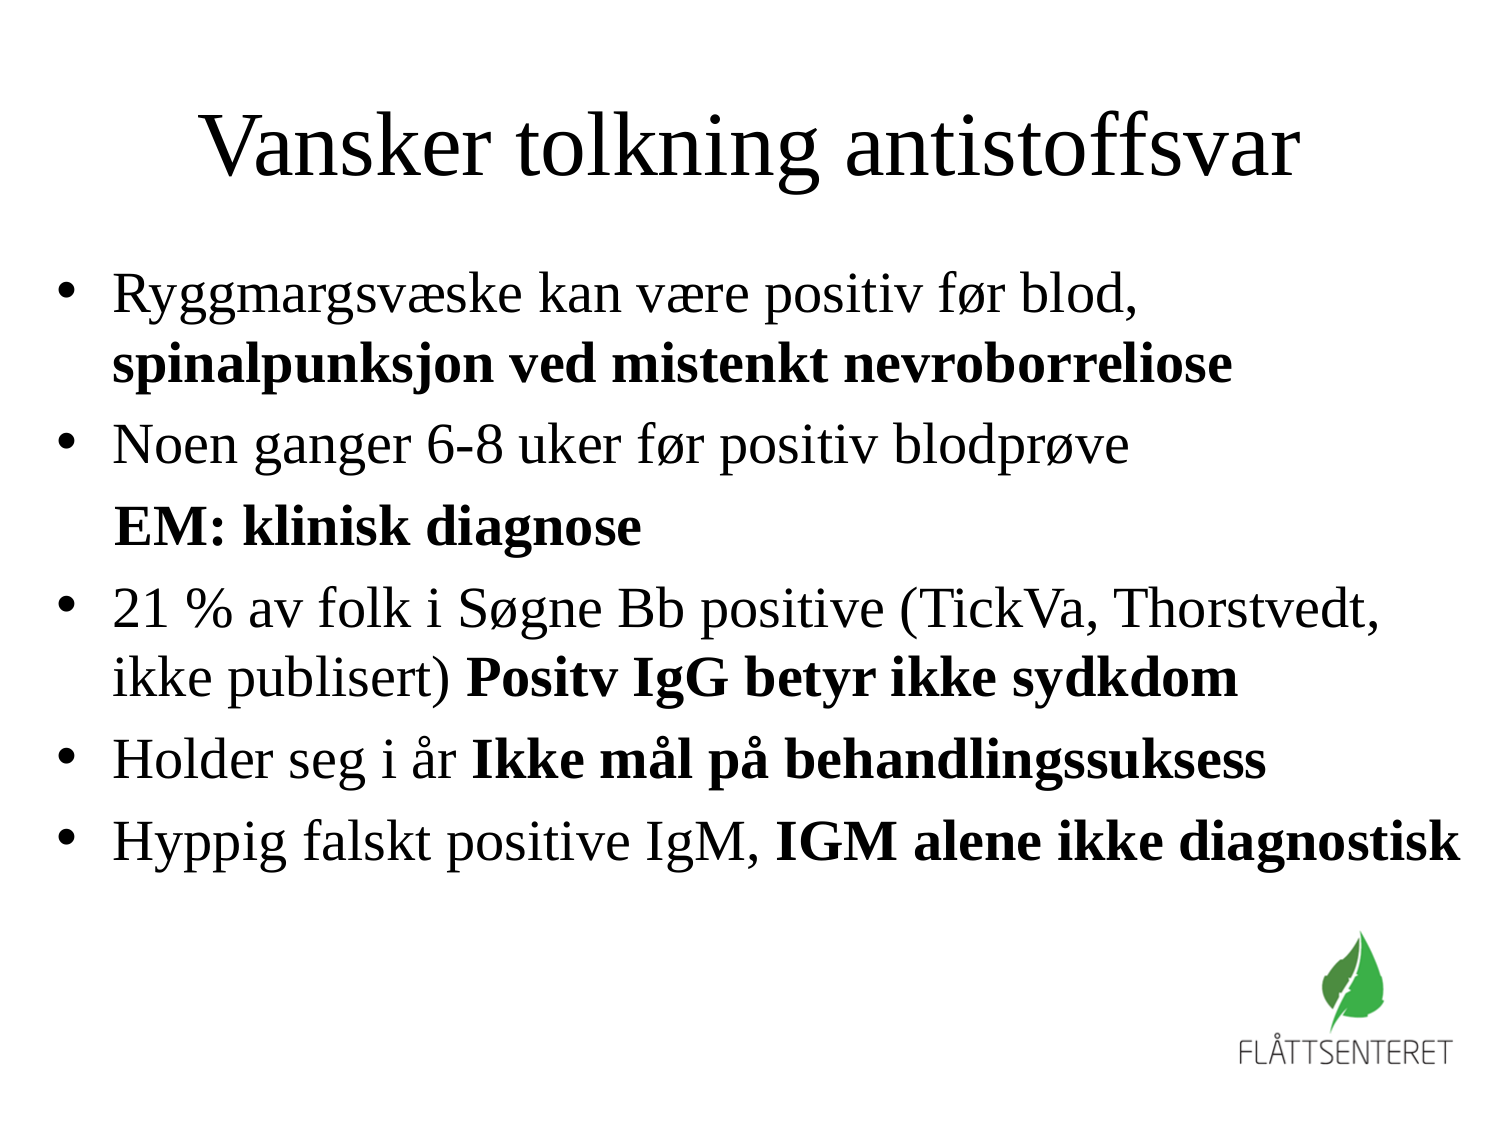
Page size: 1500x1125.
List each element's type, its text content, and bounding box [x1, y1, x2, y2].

list Ryggmargsvæske kan være positiv før blod, spinalpunksjon ved mistenkt nevroborreliose Noen ganger 6-8 uker før positiv blodprøve EM: klinisk diagnose 21 % av folk i Søgne Bb positive (TickVa, Thorstvedt, ikke publisert) Positv IgG betyr ikke sydkdom Holder seg i år Ikke mål på behandlingssuksess Hyppig falskt positive IgM, IGM alene ikke diagnostisk [41, 246, 1483, 990]
title Vansker tolkning antistoffsvar [75, 45, 1425, 233]
picture [1222, 928, 1473, 1078]
